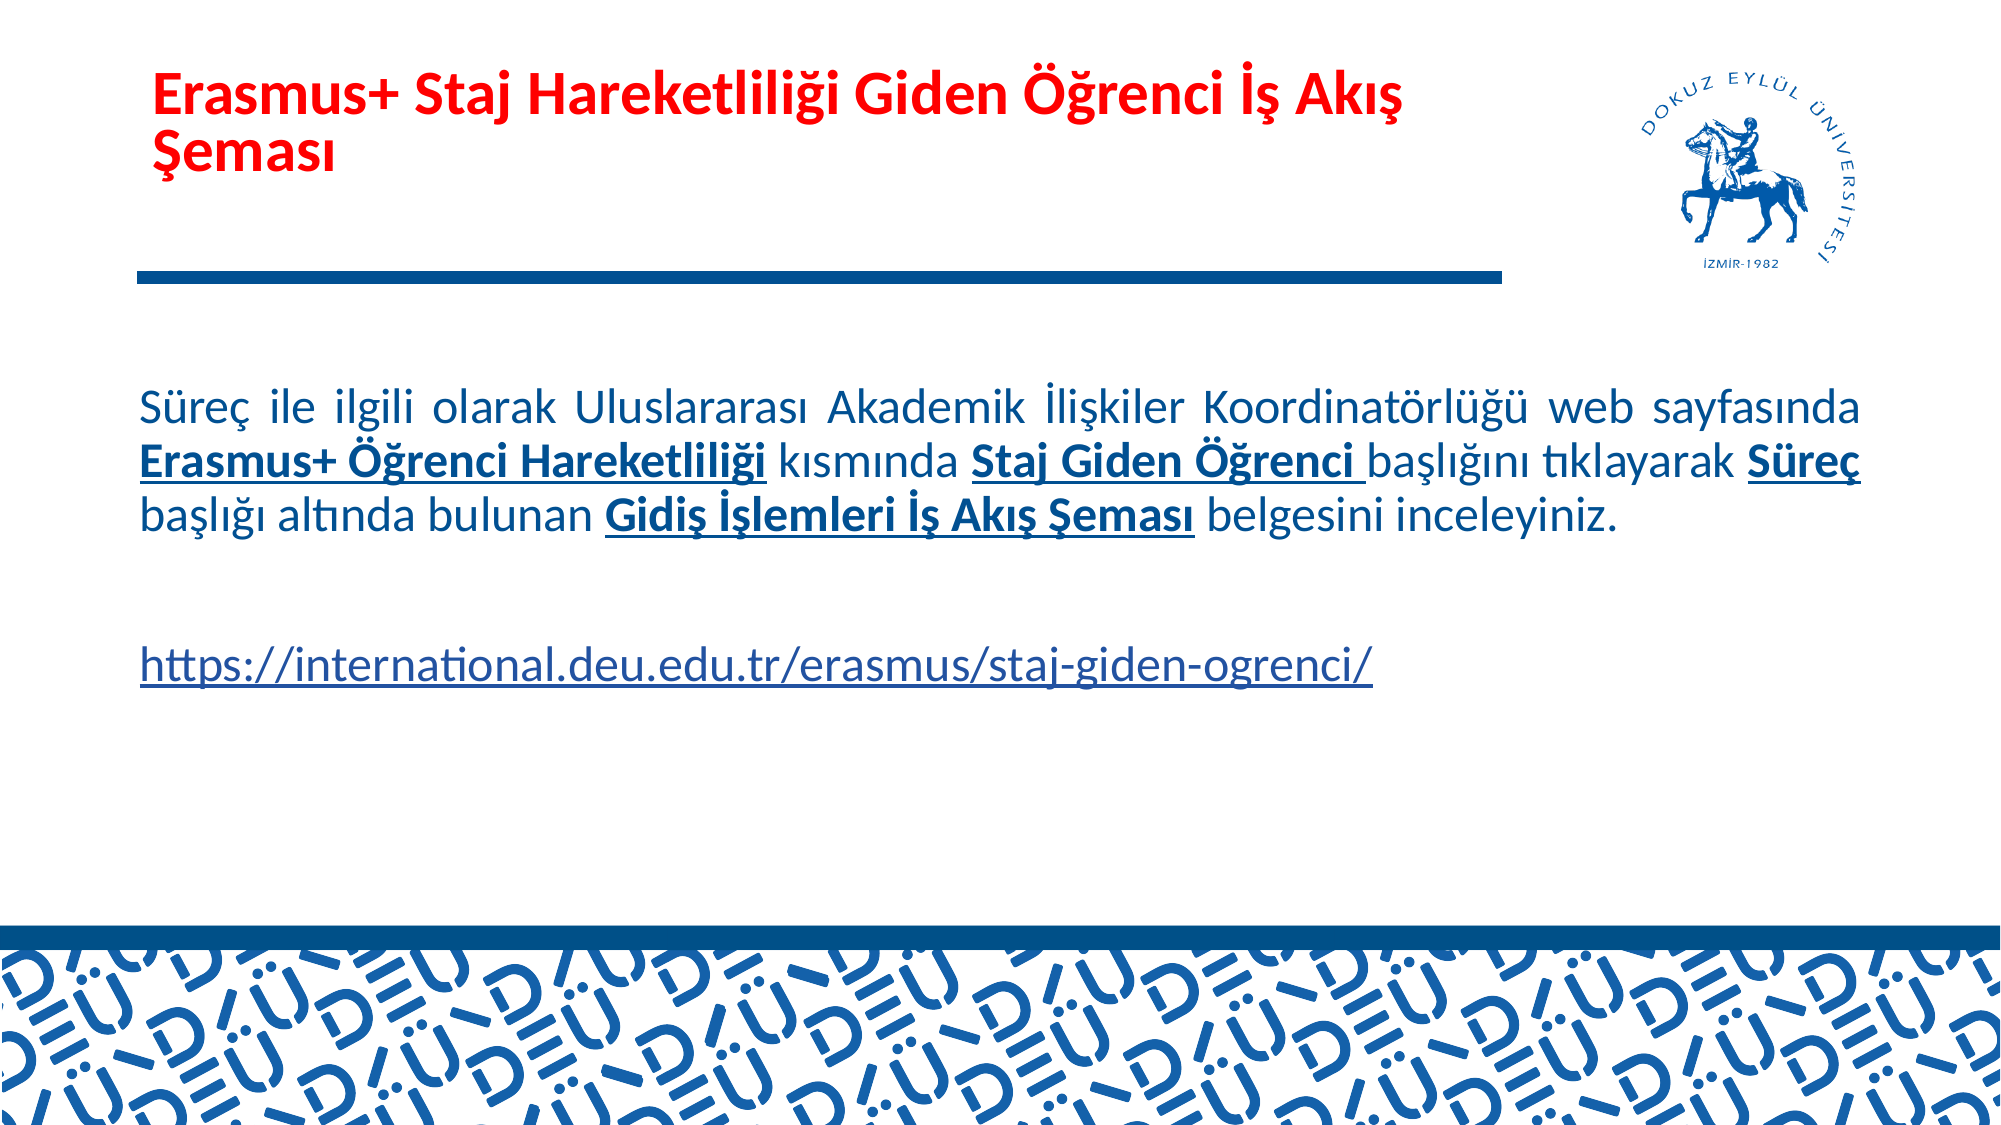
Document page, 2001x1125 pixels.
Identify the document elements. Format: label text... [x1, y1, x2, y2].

title Erasmus+ Staj Hareketliliği Giden Öğrenci İş Akış Şeması [137, 59, 1502, 278]
list Süreç ile ilgili olarak Uluslararası Akademik İlişkiler Koordinatörlüğü web sayfasında Erasmus+ Öğrenci Hareketliliği kısmında Staj Giden Öğrenci başlığını tıklayarak Süreç başlığı altında bulunan Gidiş İşlemleri İş Akış Şeması belgesini inceleyiniz. https://international.deu.edu.tr/erasmus/staj-giden-ogrenci/ [137, 299, 1863, 938]
picture [0, 0, 2001, 1125]
